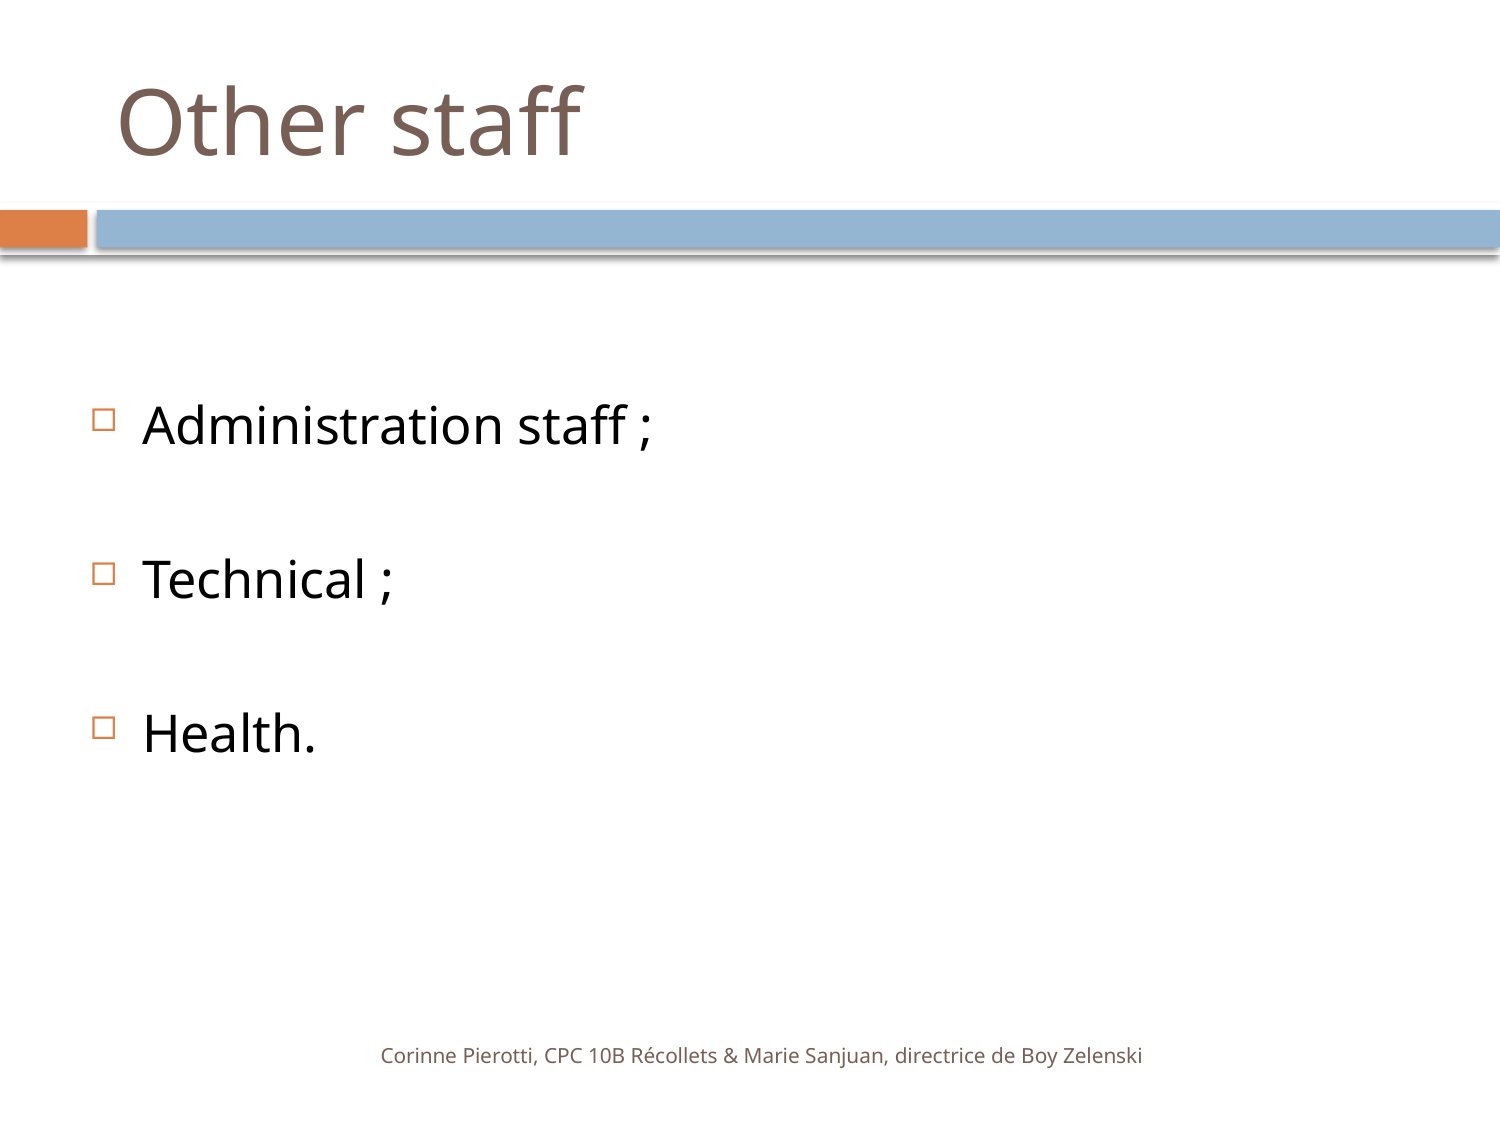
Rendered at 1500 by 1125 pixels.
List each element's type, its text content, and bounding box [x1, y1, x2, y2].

list Administration staff ; Technical ; Health. [75, 385, 1425, 1005]
footer Corinne Pierotti, CPC 10B Récollets & Marie Sanjuan, directrice de Boy Zelenski [99, 1024, 1424, 1085]
title Other staff [100, 37, 1438, 200]
